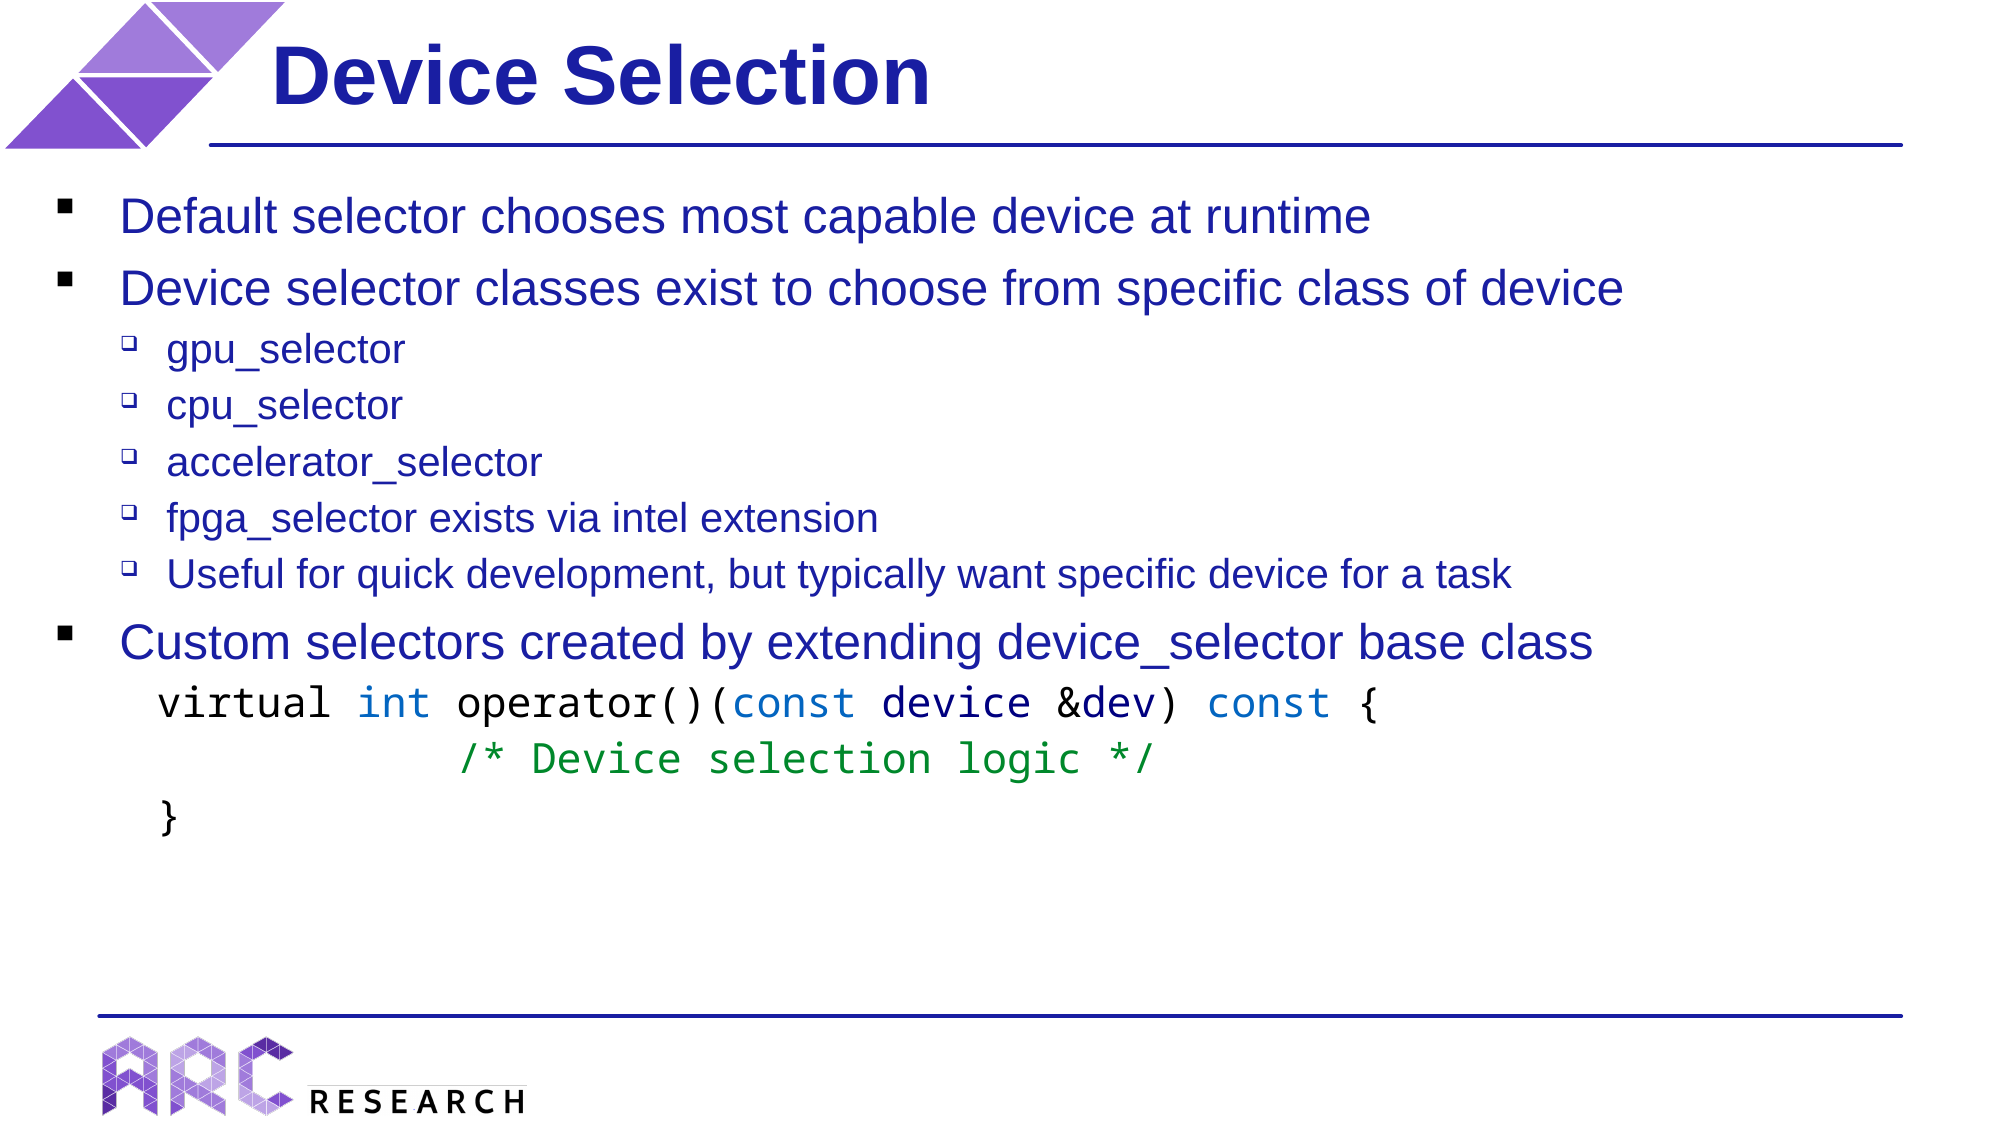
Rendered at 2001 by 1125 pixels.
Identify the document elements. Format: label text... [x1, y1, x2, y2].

picture [99, 1036, 296, 1119]
text_box Device Selection [250, 0, 1795, 142]
picture [307, 1083, 527, 1116]
text_box Default selector chooses most capable device at runtime Device selector classes exist to choose from specific class of device gpu_selector cpu_selector accelerator_selector fpga_selector exists via intel extension Useful for quick development, but typically want specific device for a task Custom selectors created by extending device_selector base class virtual int operator()(const device &dev) const { /* Device selection logic */ } [44, 183, 1957, 1017]
